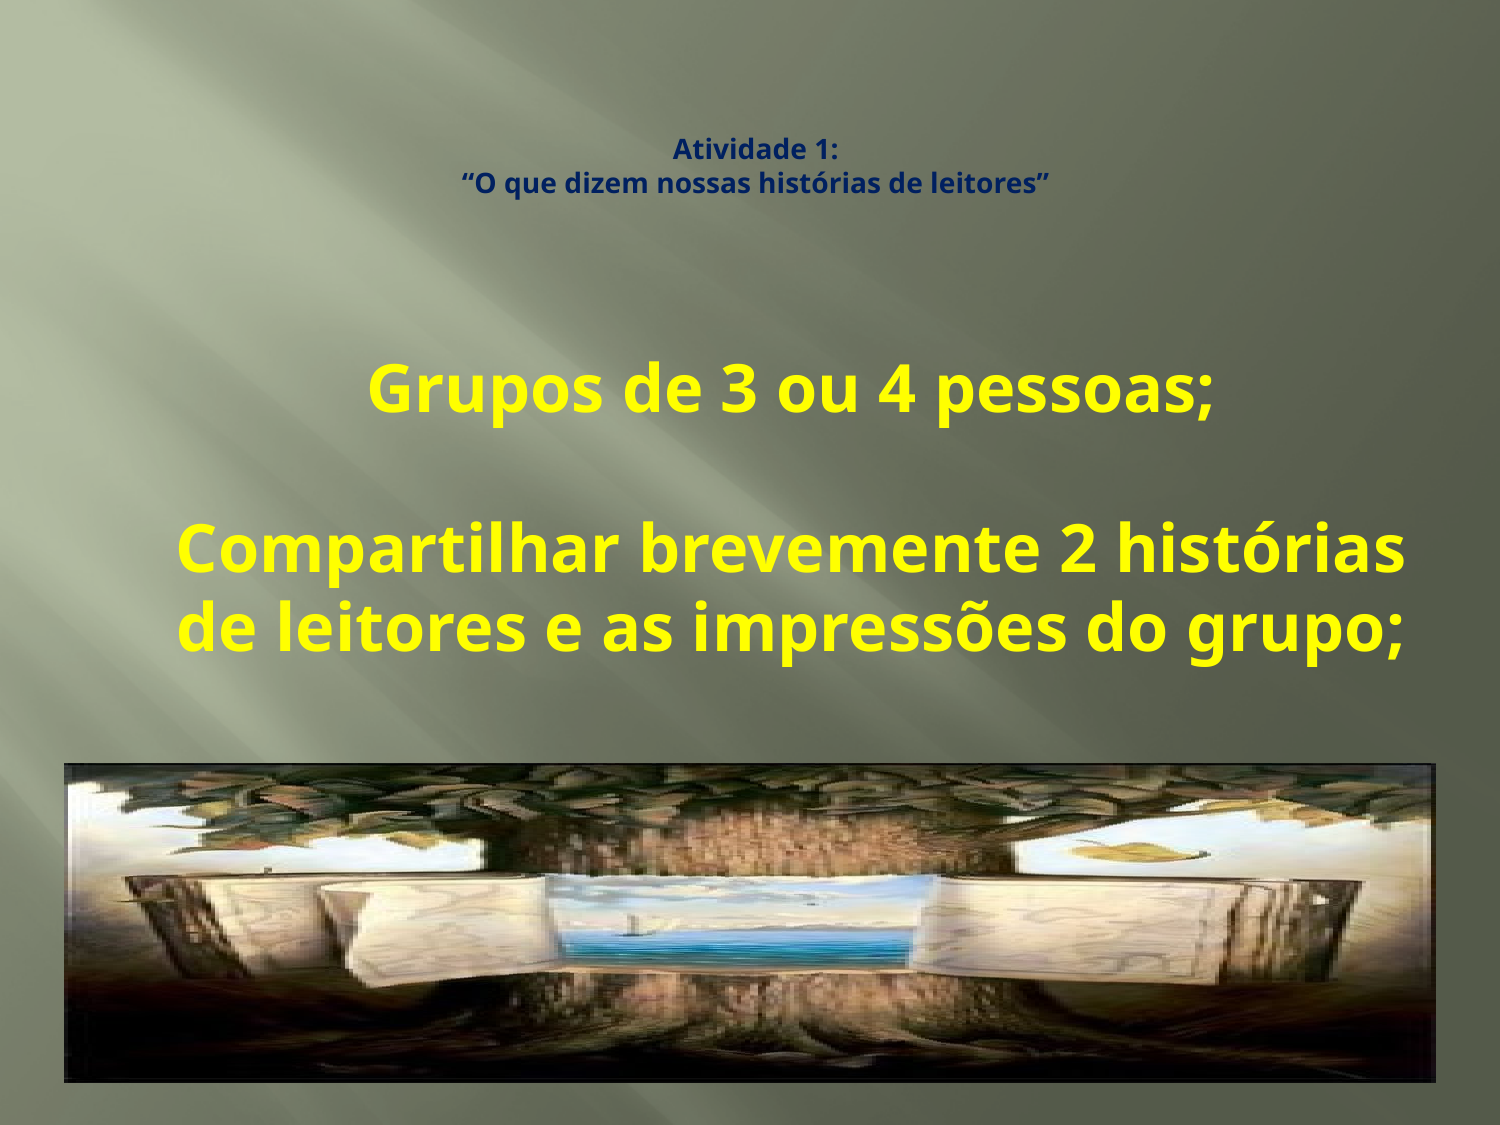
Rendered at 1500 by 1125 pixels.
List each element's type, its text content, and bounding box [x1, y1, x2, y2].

picture [64, 763, 1436, 1083]
title Atividade 1: “O que dizem nossas histórias de leitores” [53, 54, 1459, 243]
text_box Grupos de 3 ou 4 pessoas; Compartilhar brevemente 2 histórias de leitores e as impressões do grupo; [123, 338, 1459, 718]
